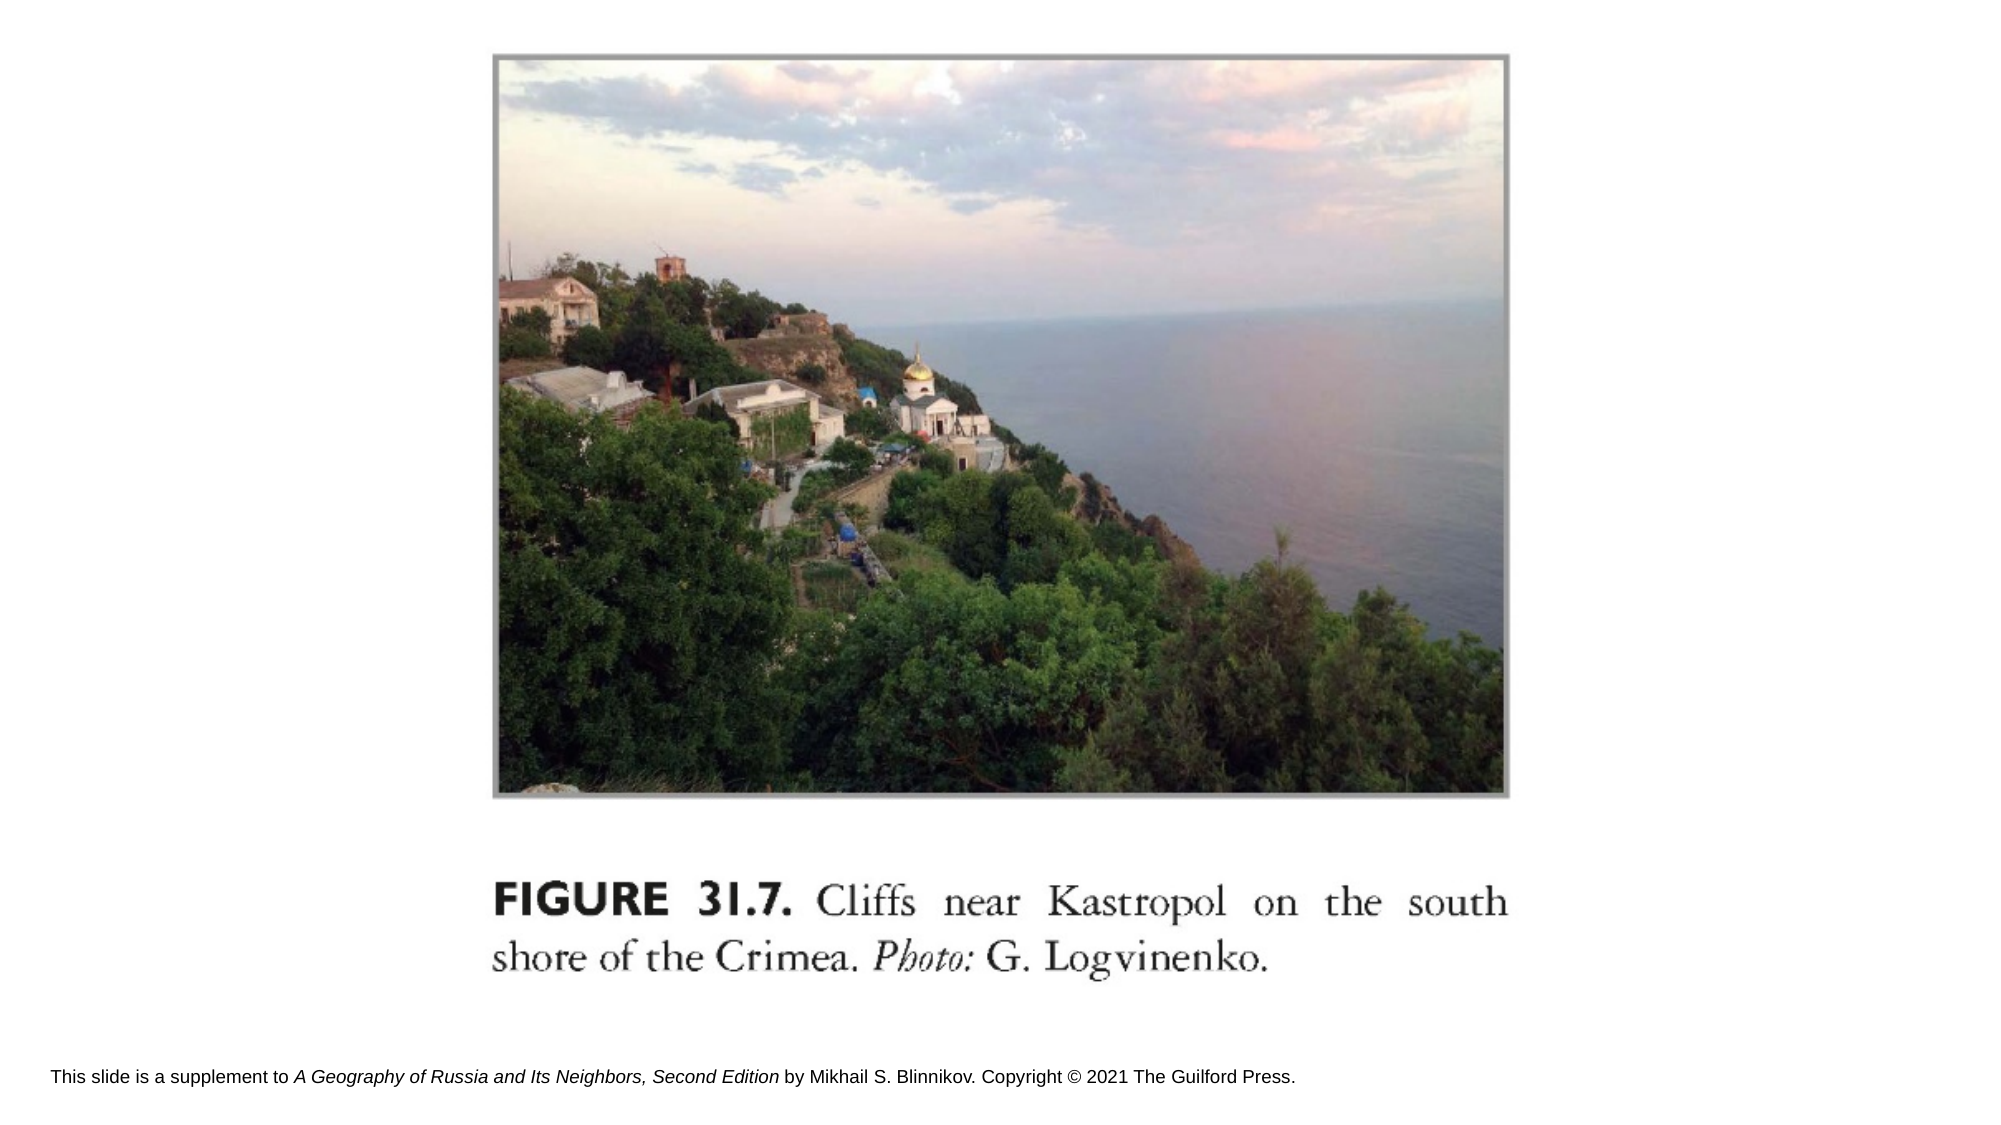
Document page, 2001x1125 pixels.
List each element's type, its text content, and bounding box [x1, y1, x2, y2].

title This slide is a supplement to A Geography of Russia and Its Neighbors, Second Edition by Mikhail S. Blinnikov. Copyright © 2021 The Guilford Press. [35, 1035, 1602, 1095]
picture [473, 34, 1542, 1018]
